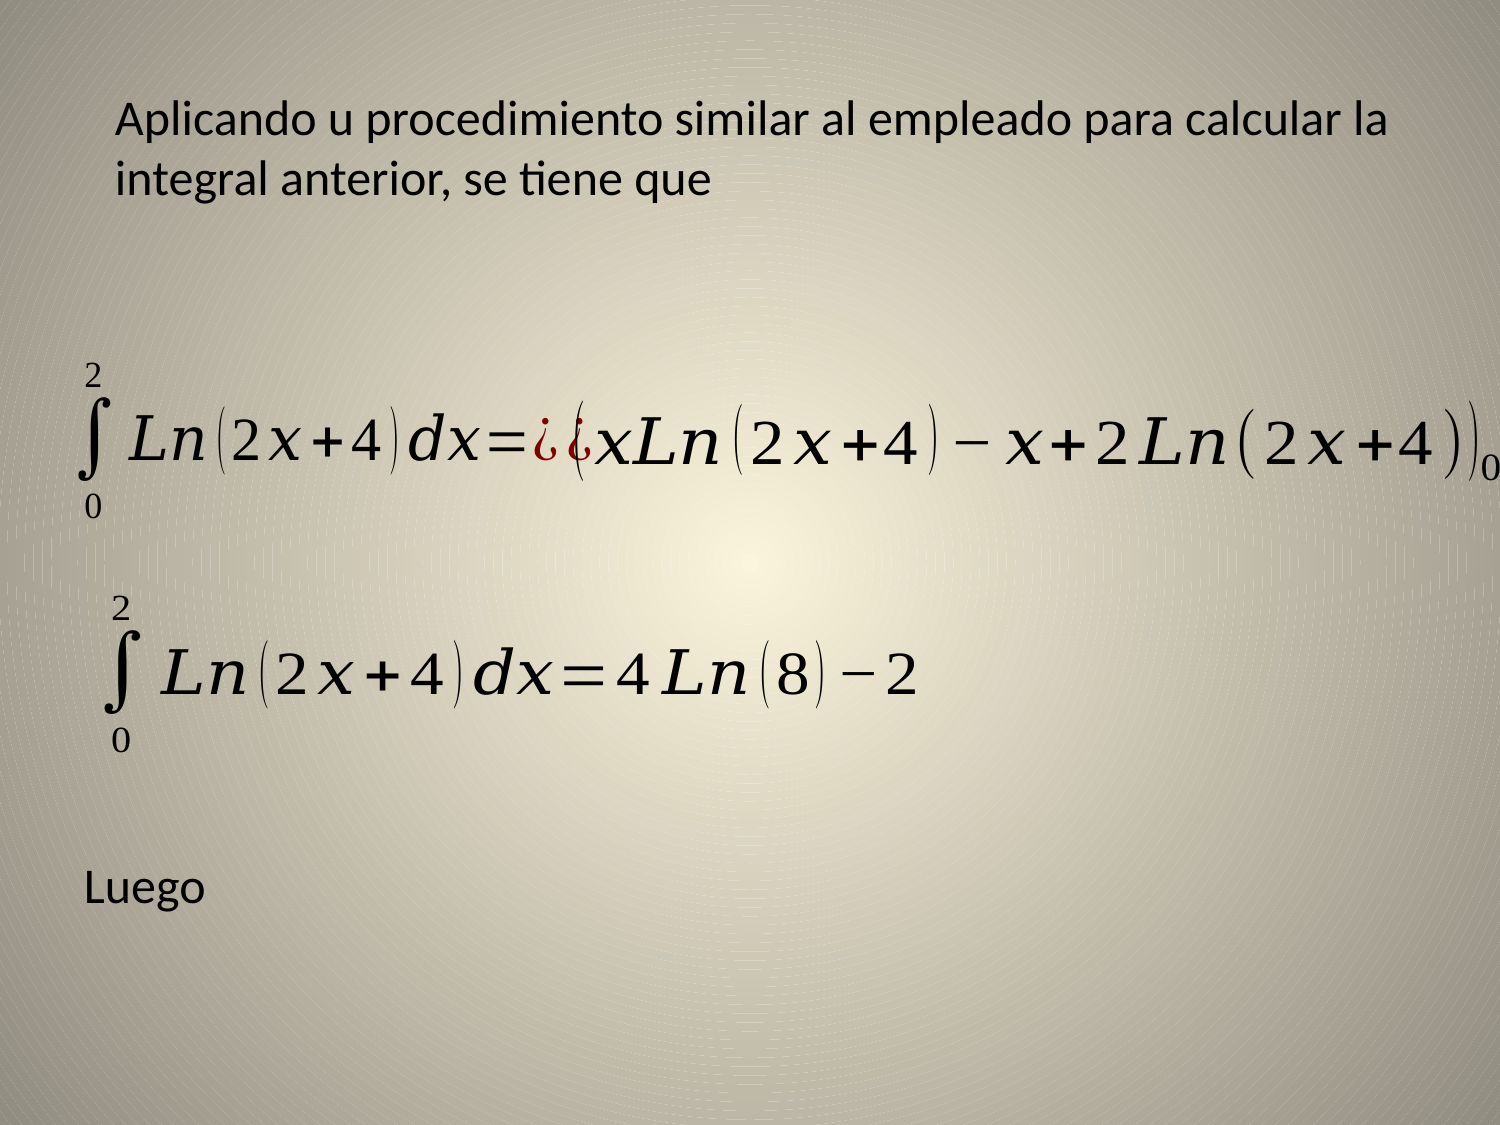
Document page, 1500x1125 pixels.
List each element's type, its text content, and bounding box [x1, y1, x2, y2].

text_box Luego [69, 845, 1381, 921]
text_box Aplicando u procedimiento similar al empleado para calcular la integral anterior, se tiene que [100, 78, 1412, 213]
